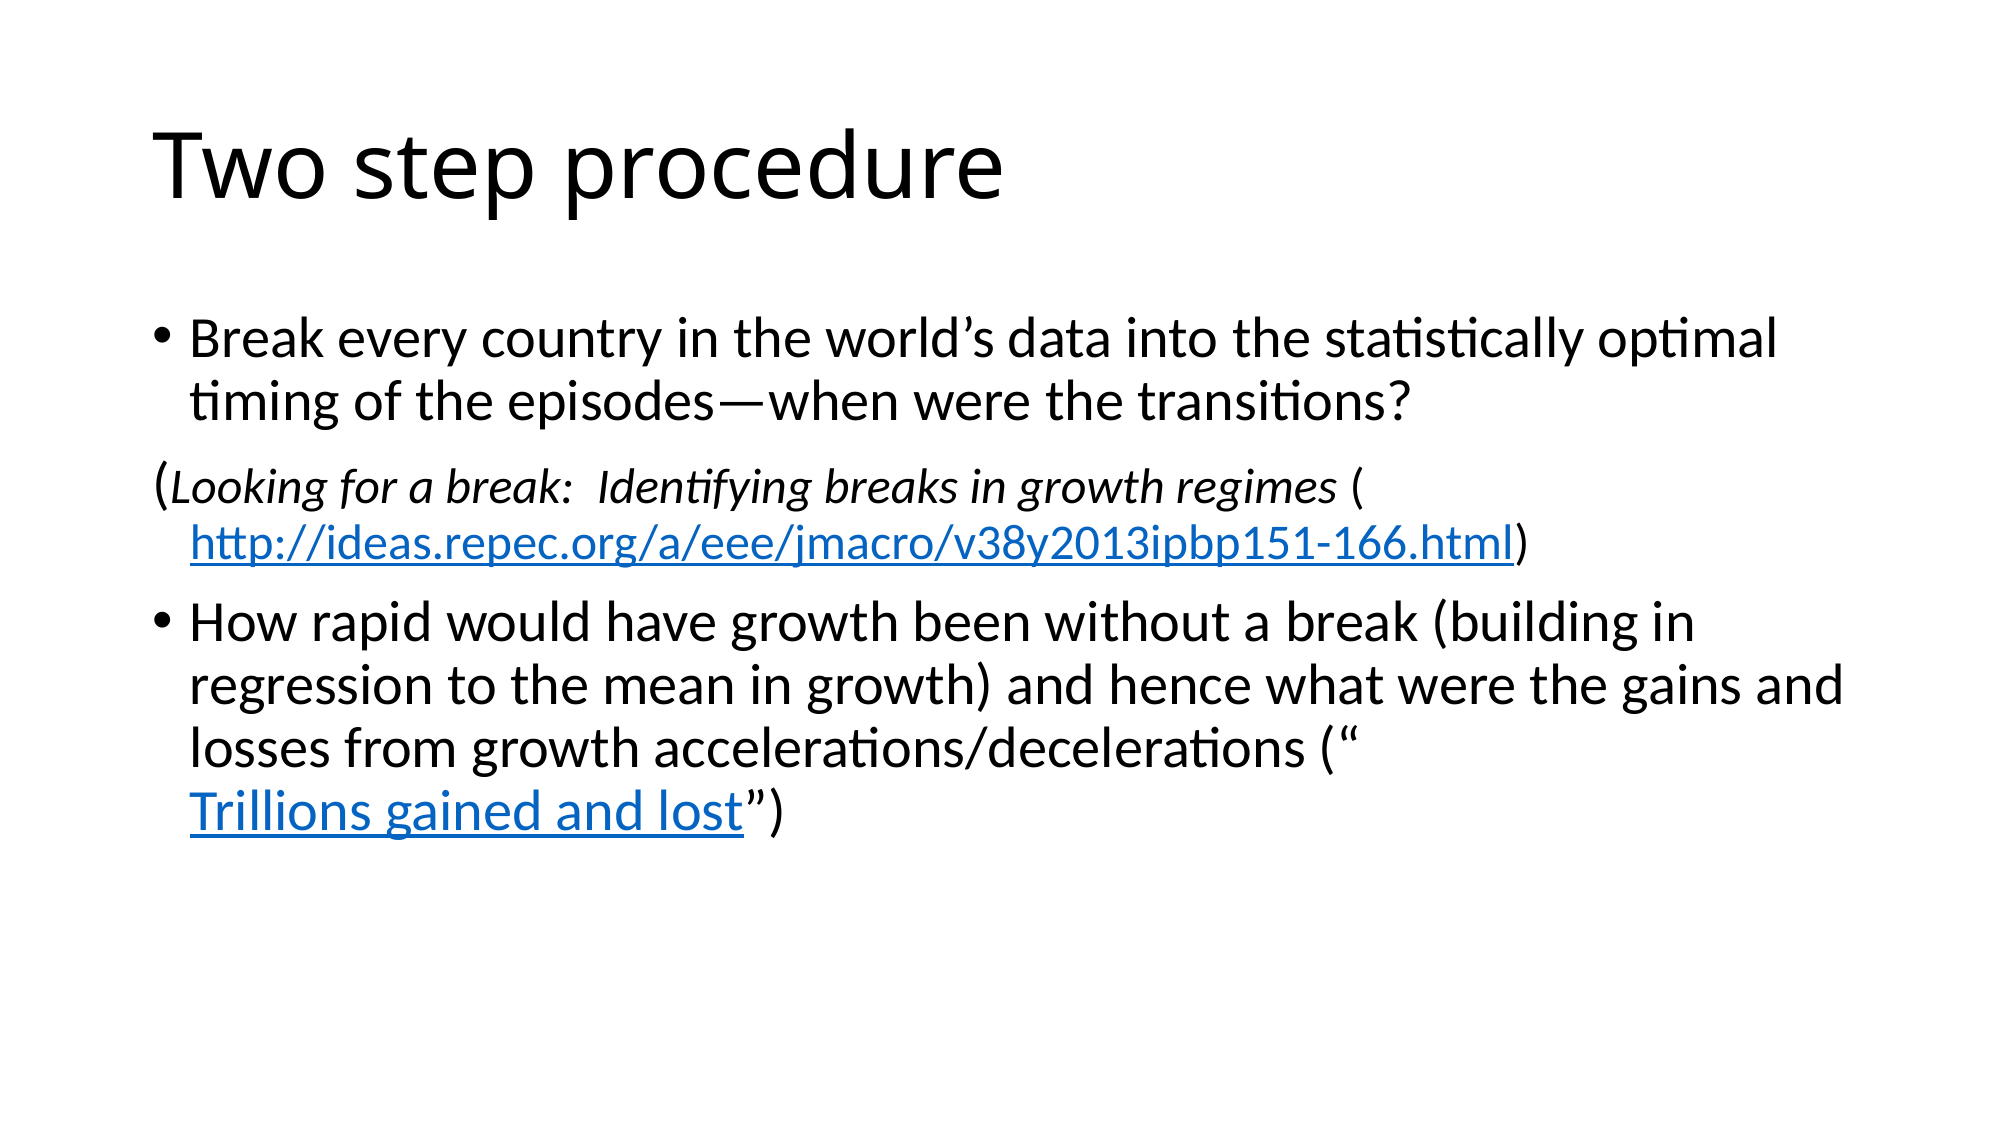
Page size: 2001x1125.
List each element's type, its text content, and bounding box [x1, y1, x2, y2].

title Two step procedure [137, 59, 1863, 278]
list Break every country in the world’s data into the statistically optimal timing of the episodes—when were the transitions? (Looking for a break: Identifying breaks in growth regimes (http://ideas.repec.org/a/eee/jmacro/v38y2013ipbp151-166.html) How rapid would have growth been without a break (building in regression to the mean in growth) and hence what were the gains and losses from growth accelerations/decelerations (“Trillions gained and lost”) [137, 299, 1863, 1014]
